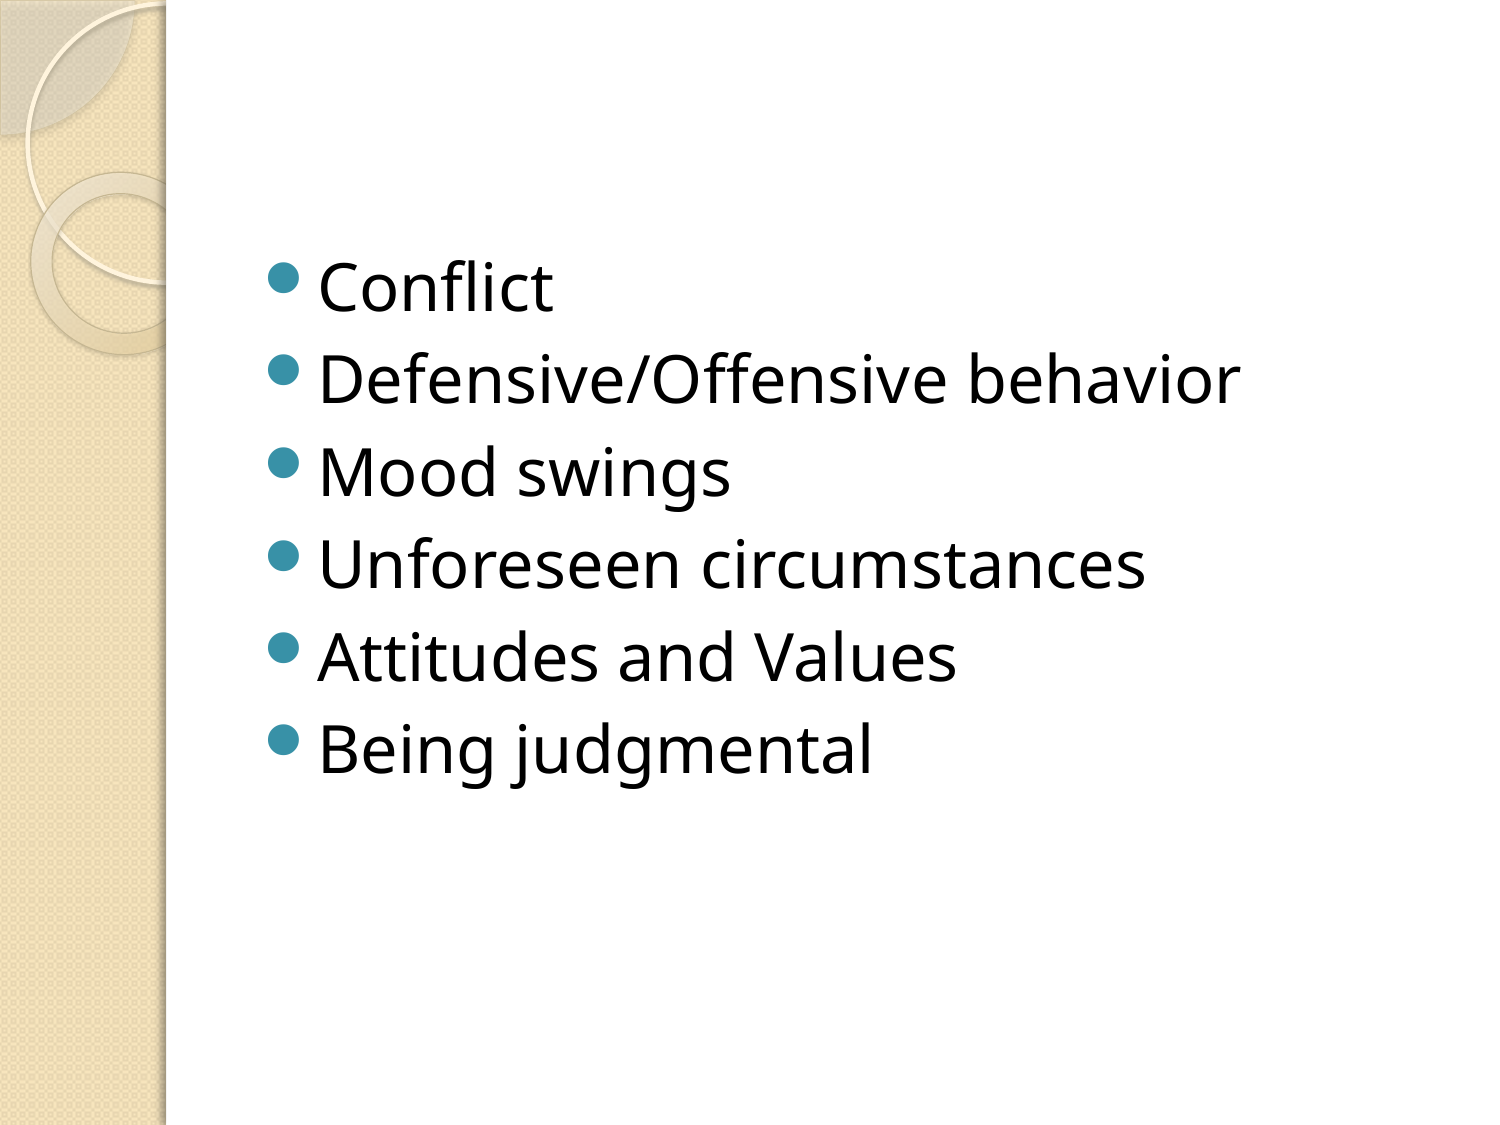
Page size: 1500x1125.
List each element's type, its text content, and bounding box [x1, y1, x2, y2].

list Conflict Defensive/Offensive behavior Mood swings Unforeseen circumstances Attitudes and Values Being judgmental [235, 237, 1466, 1025]
